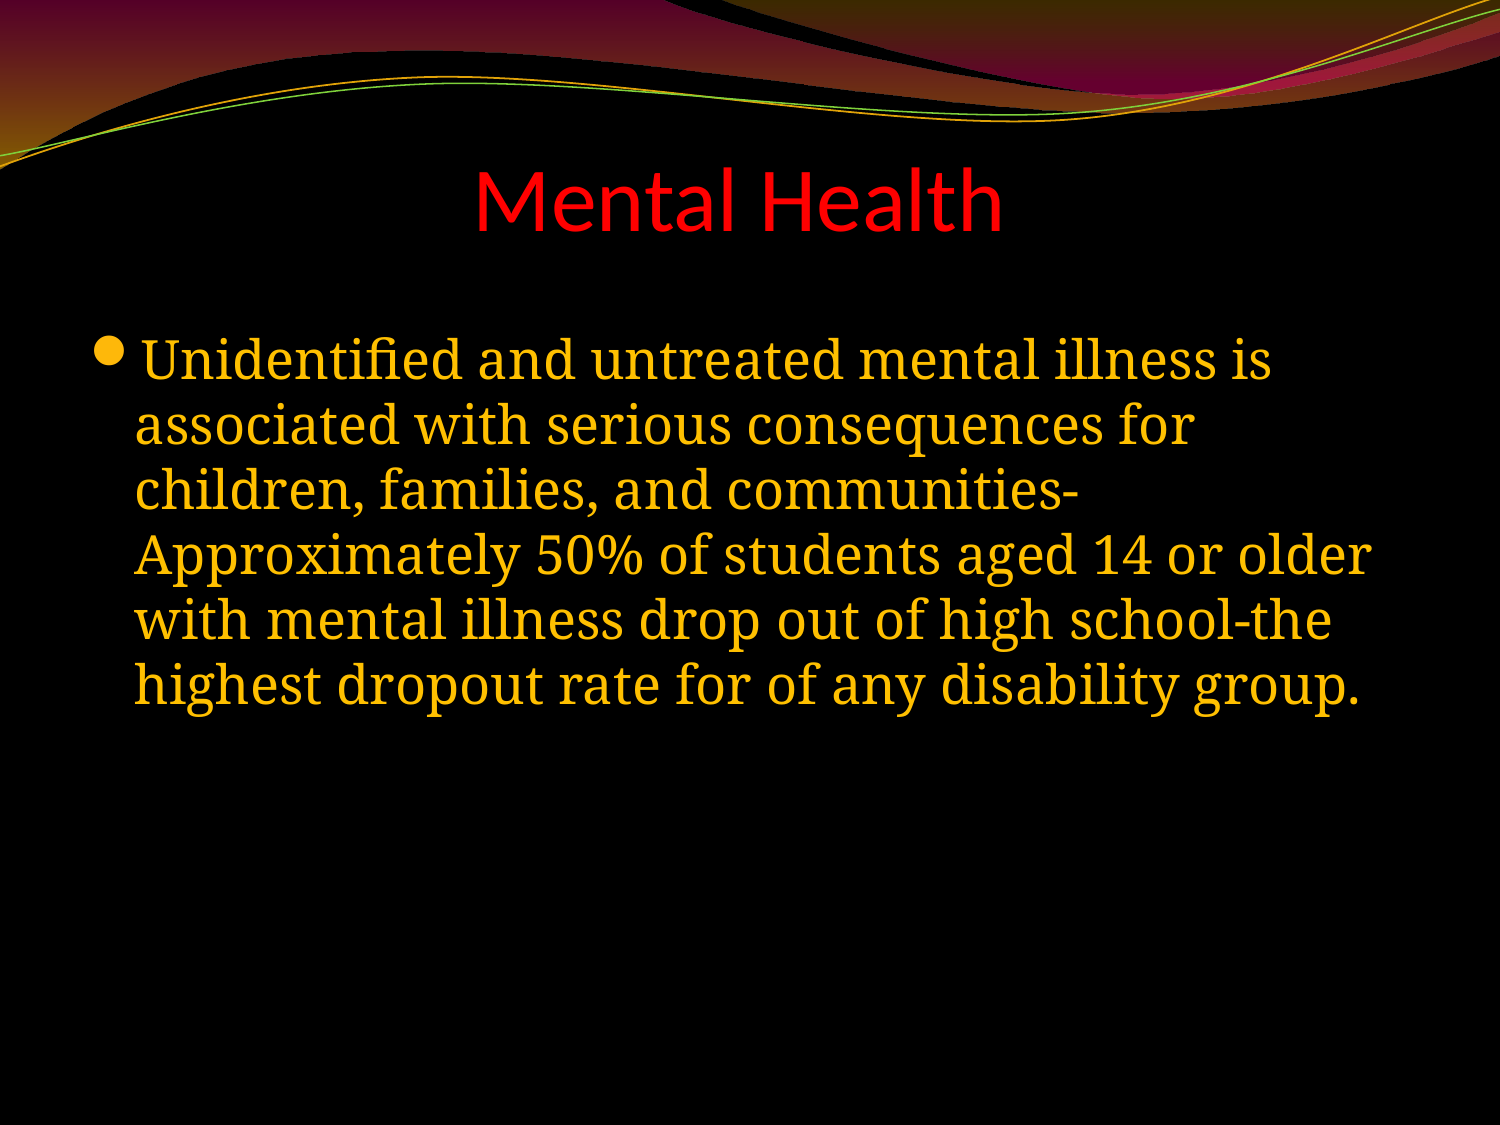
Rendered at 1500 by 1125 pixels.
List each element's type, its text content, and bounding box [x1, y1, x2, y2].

title Mental Health [75, 115, 1425, 250]
list Unidentified and untreated mental illness is associated with serious consequences for children, families, and communities-Approximately 50% of students aged 14 or older with mental illness drop out of high school-the highest dropout rate for of any disability group. [75, 317, 1425, 1038]
